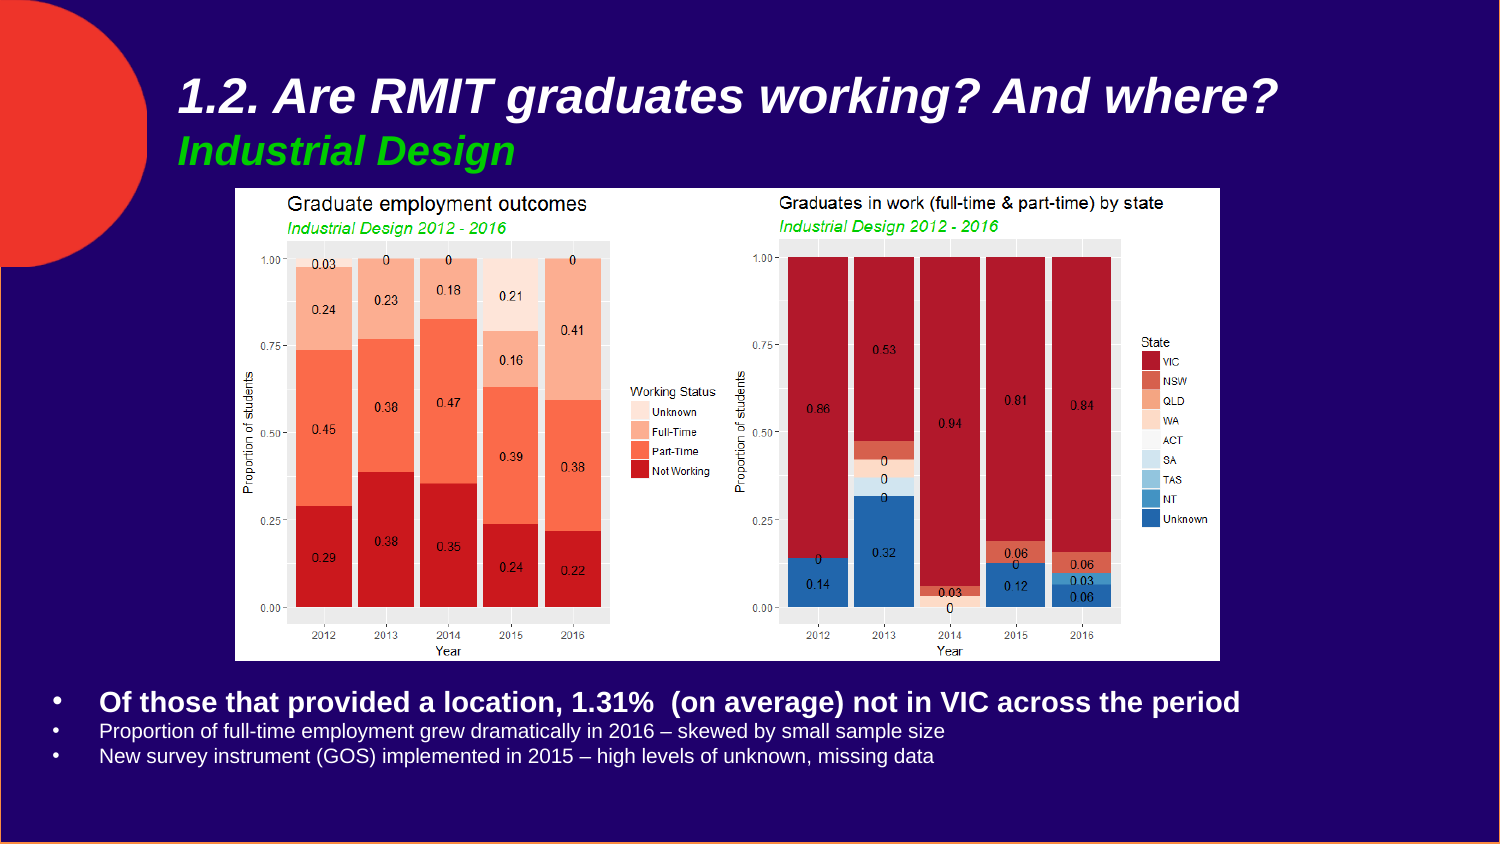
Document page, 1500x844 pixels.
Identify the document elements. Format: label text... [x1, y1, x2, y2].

text_box [162, 121, 1388, 263]
picture [235, 188, 1221, 662]
title 1.2. Are RMIT graduates working? And where? Industrial Design [162, 48, 1388, 121]
text_box [99, 457, 725, 674]
picture [0, 0, 147, 267]
text_box [0, 0, 1500, 844]
text_box Of those that provided a location, 1.31% (on average) not in VIC across the period Proportion of full-time employment grew dramatically in 2016 – skewed by small sample size New survey instrument (GOS) implemented in 2015 – high levels of unknown, missing data [37, 675, 1463, 776]
